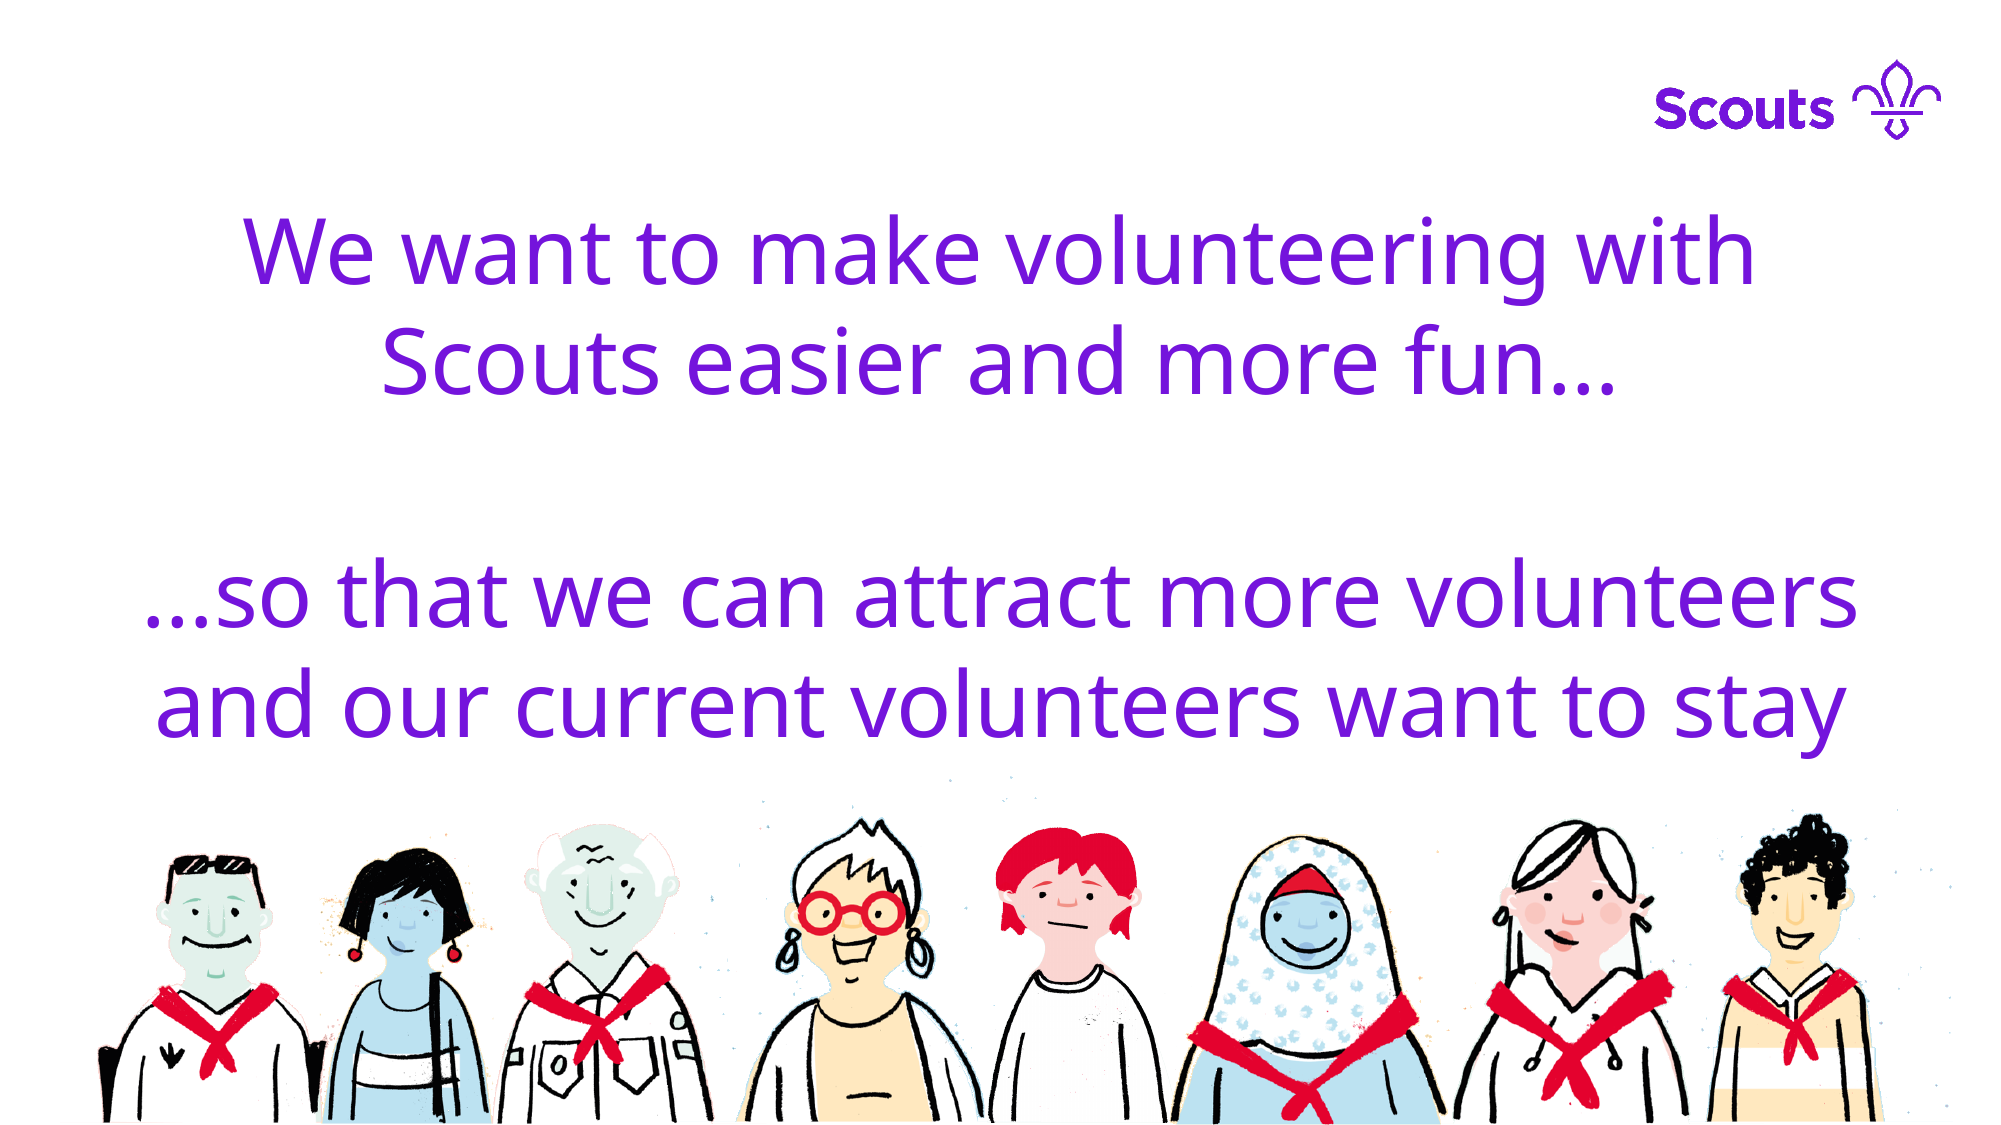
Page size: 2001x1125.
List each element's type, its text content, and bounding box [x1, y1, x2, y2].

list We want to make volunteering with Scouts easier and more fun… …so that we can attract more volunteers and our current volunteers want to stay [102, 192, 1898, 748]
picture [1654, 59, 1941, 140]
picture [60, 727, 1953, 1125]
